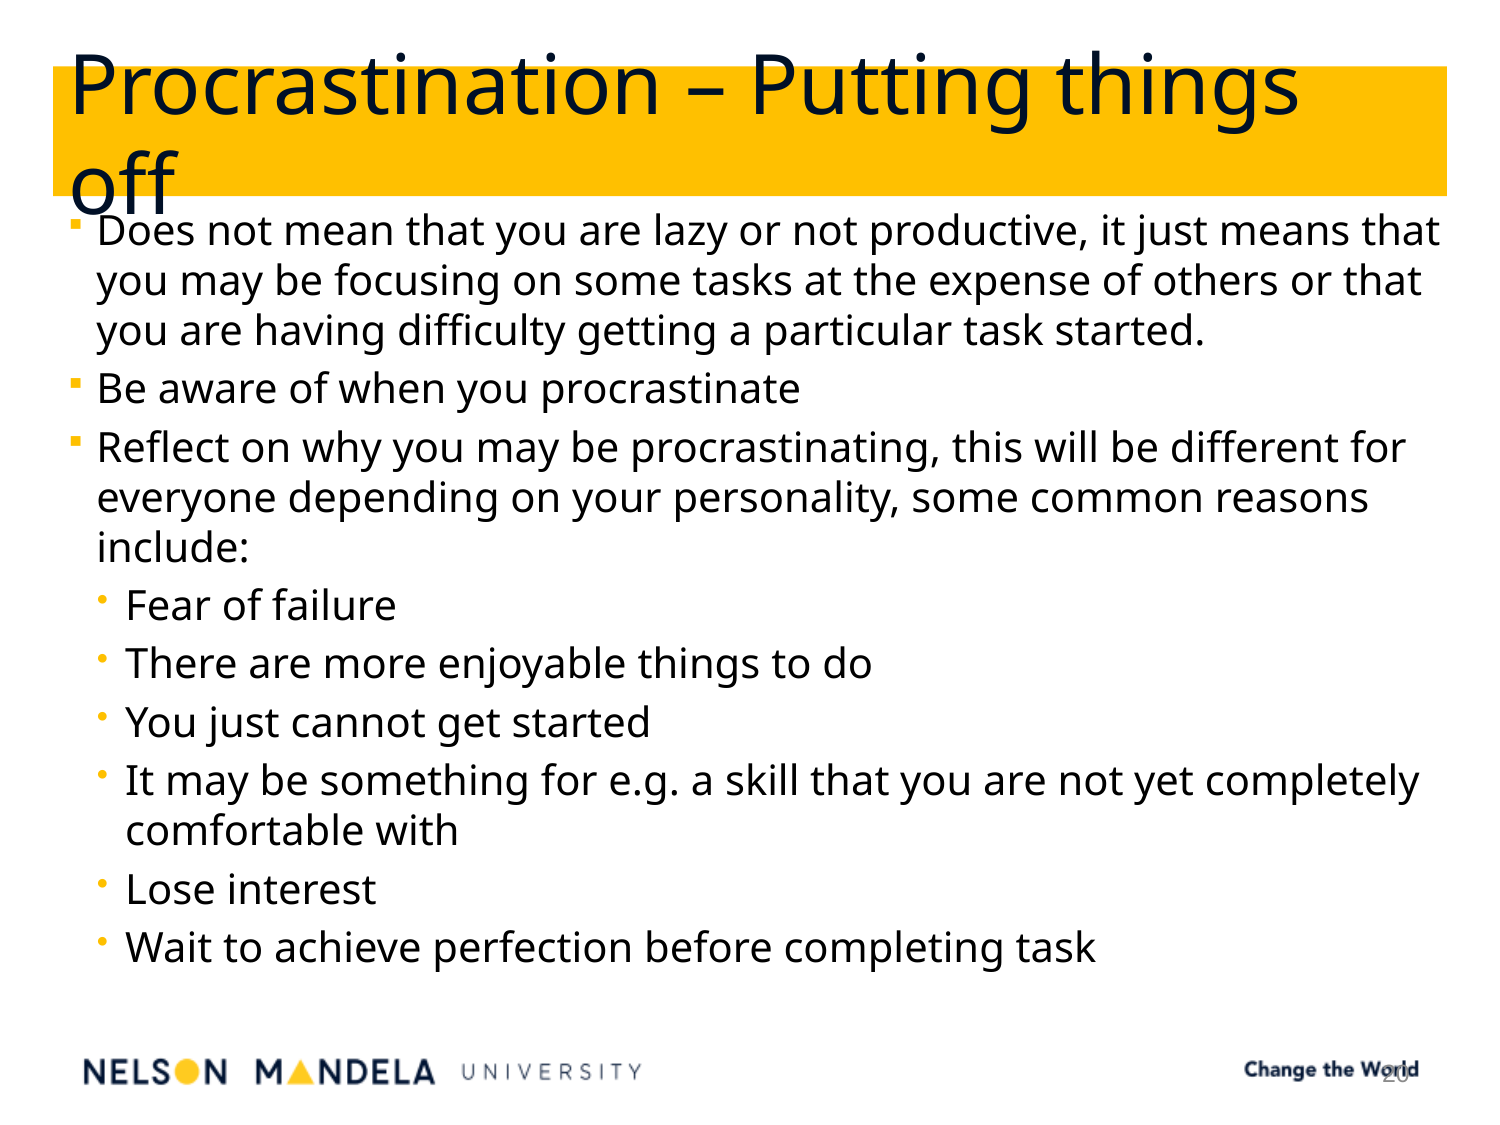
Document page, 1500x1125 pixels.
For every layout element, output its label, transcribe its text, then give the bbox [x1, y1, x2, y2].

slide_number 20 [1074, 1042, 1425, 1103]
title Procrastination – Putting things off [53, 66, 1447, 196]
list Does not mean that you are lazy or not productive, it just means that you may be focusing on some tasks at the expense of others or that you are having difficulty getting a particular task started. Be aware of when you procrastinate Reflect on why you may be procrastinating, this will be different for everyone depending on your personality, some common reasons include: Fear of failure There are more enjoyable things to do You just cannot get started It may be something for e.g. a skill that you are not yet completely comfortable with Lose interest Wait to achieve perfection before completing task [53, 196, 1500, 953]
